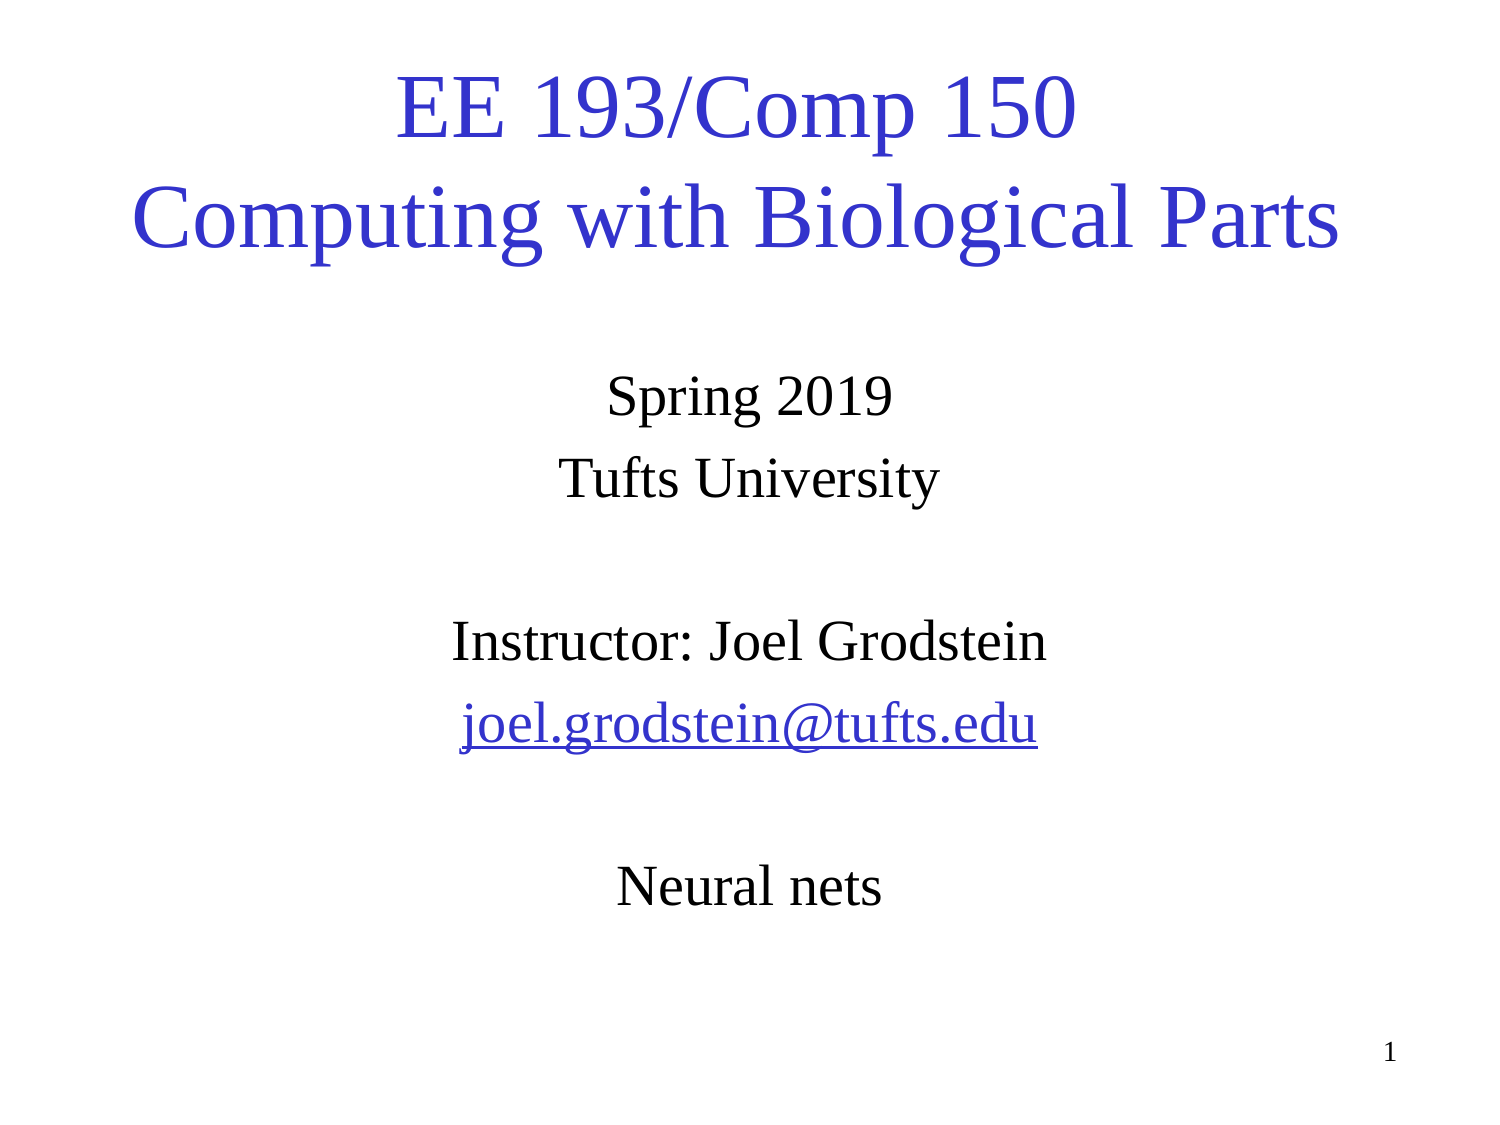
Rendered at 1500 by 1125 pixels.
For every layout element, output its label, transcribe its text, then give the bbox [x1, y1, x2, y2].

subtitle Spring 2019 Tufts University Instructor: Joel Grodstein joel.grodstein@tufts.edu Neural nets [62, 350, 1438, 963]
title EE 193/Comp 150 Computing with Biological Parts [99, 62, 1375, 250]
